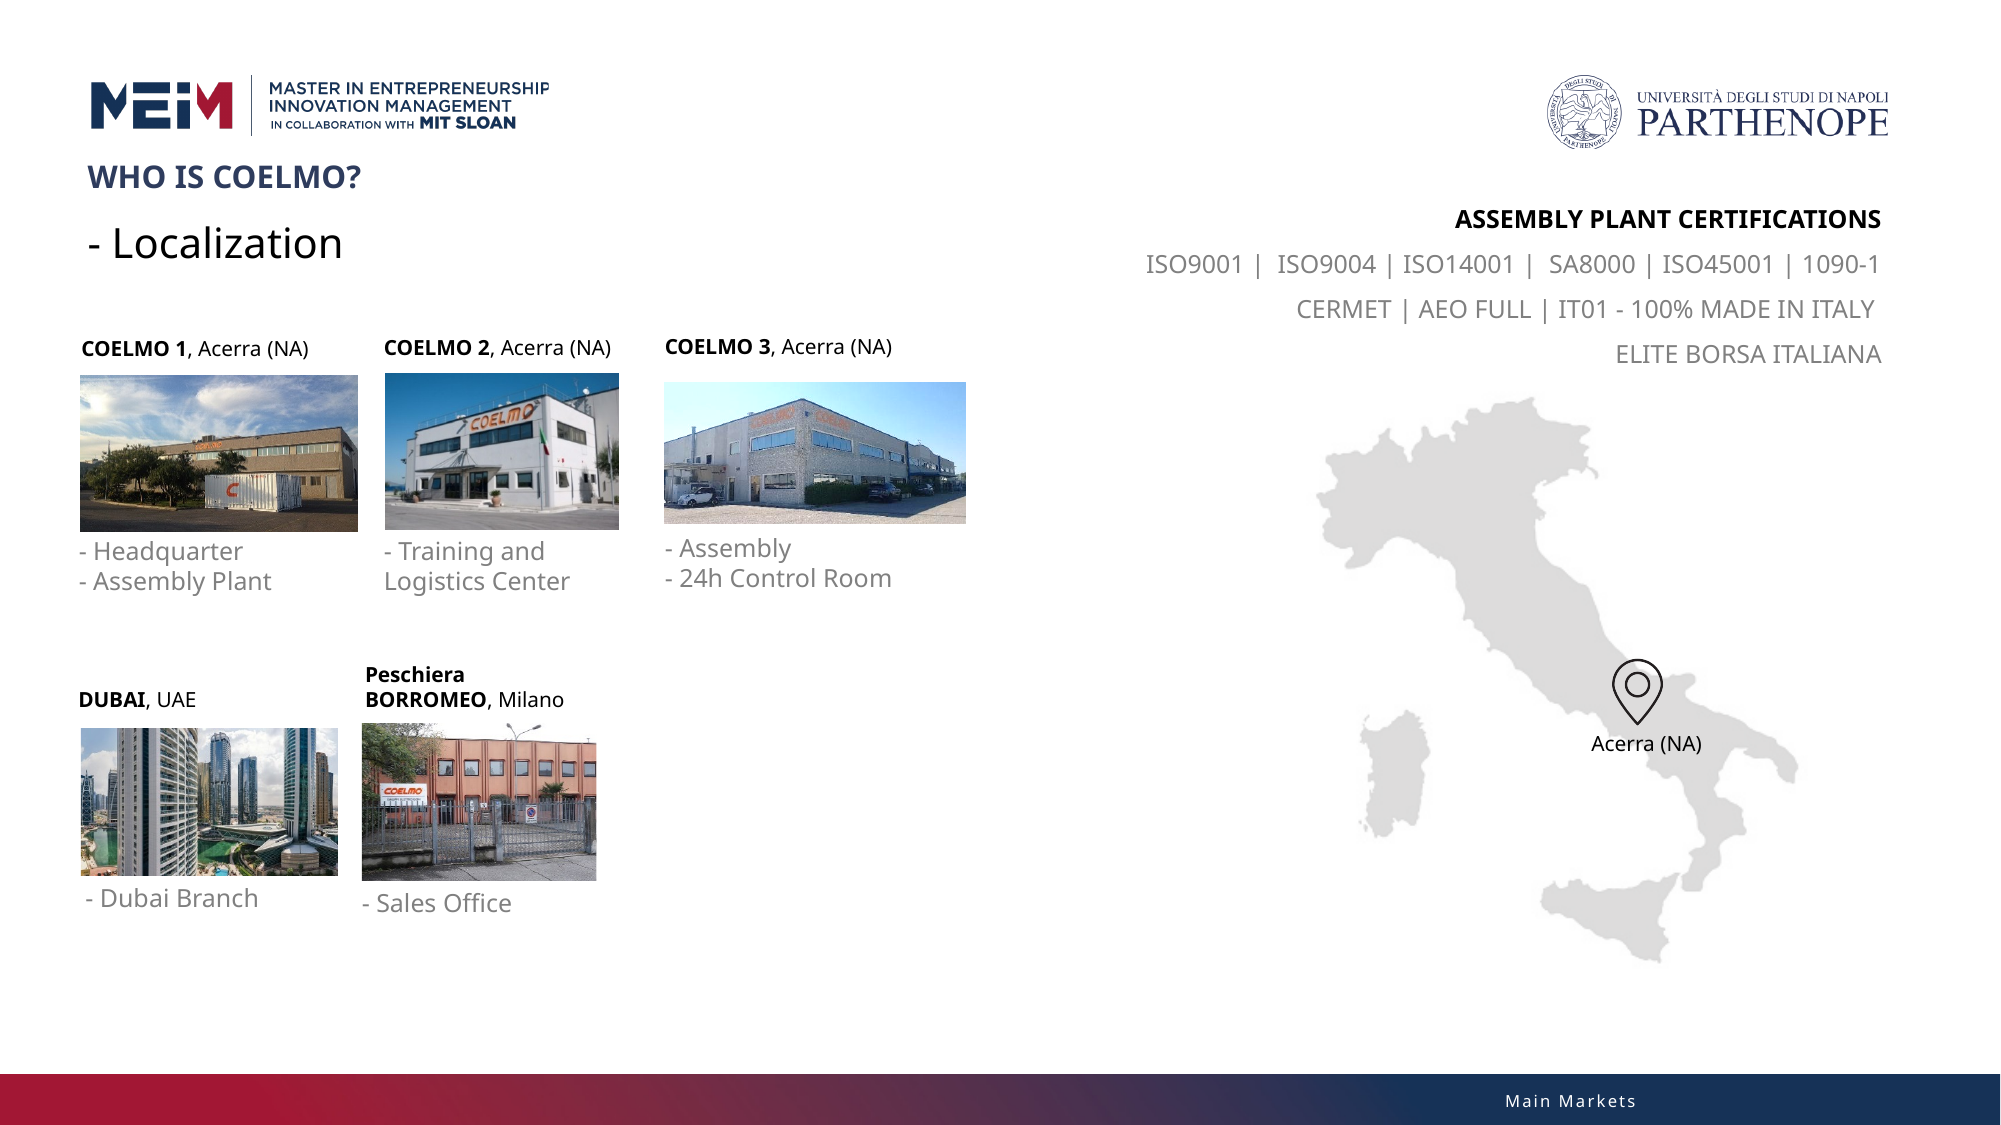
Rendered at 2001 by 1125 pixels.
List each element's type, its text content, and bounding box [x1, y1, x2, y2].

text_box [1232, 355, 1883, 1006]
text_box - Assembly - 24h Control Room [664, 512, 1078, 613]
text_box COELMO 3, Acerra (NA) [664, 316, 933, 377]
text_box - Dubai Branch [78, 874, 293, 921]
text_box COELMO 1, Acerra (NA) [76, 320, 349, 376]
text_box Main Markets [1490, 1073, 1651, 1119]
text_box COELMO 2, Acerra (NA) [384, 316, 620, 377]
picture [664, 382, 966, 524]
text_box ASSEMBLY PLANT CERTIFICATIONS ISO9001 | ISO9004 | ISO14001 | SA8000 | ISO45001 | 1090-1 CERMET | AEO FULL | IT01 - 100% MADE IN ITALY ELITE BORSA ITALIANA [1030, 183, 1883, 374]
picture [361, 722, 597, 881]
title WHO IS COELMO? [72, 153, 397, 206]
text_box - Training and Logistics Center [384, 500, 664, 600]
picture [385, 373, 619, 530]
text_box - Localization [72, 209, 452, 275]
picture [80, 728, 338, 876]
text_box DUBAI, UAE [78, 675, 255, 724]
text_box Peschiera BORROMEO, Milano [365, 660, 625, 714]
picture [80, 375, 358, 532]
picture [0, 1074, 2001, 1125]
text_box - Headquarter - Assembly Plant [78, 523, 356, 608]
text_box - Sales Office [361, 876, 635, 958]
